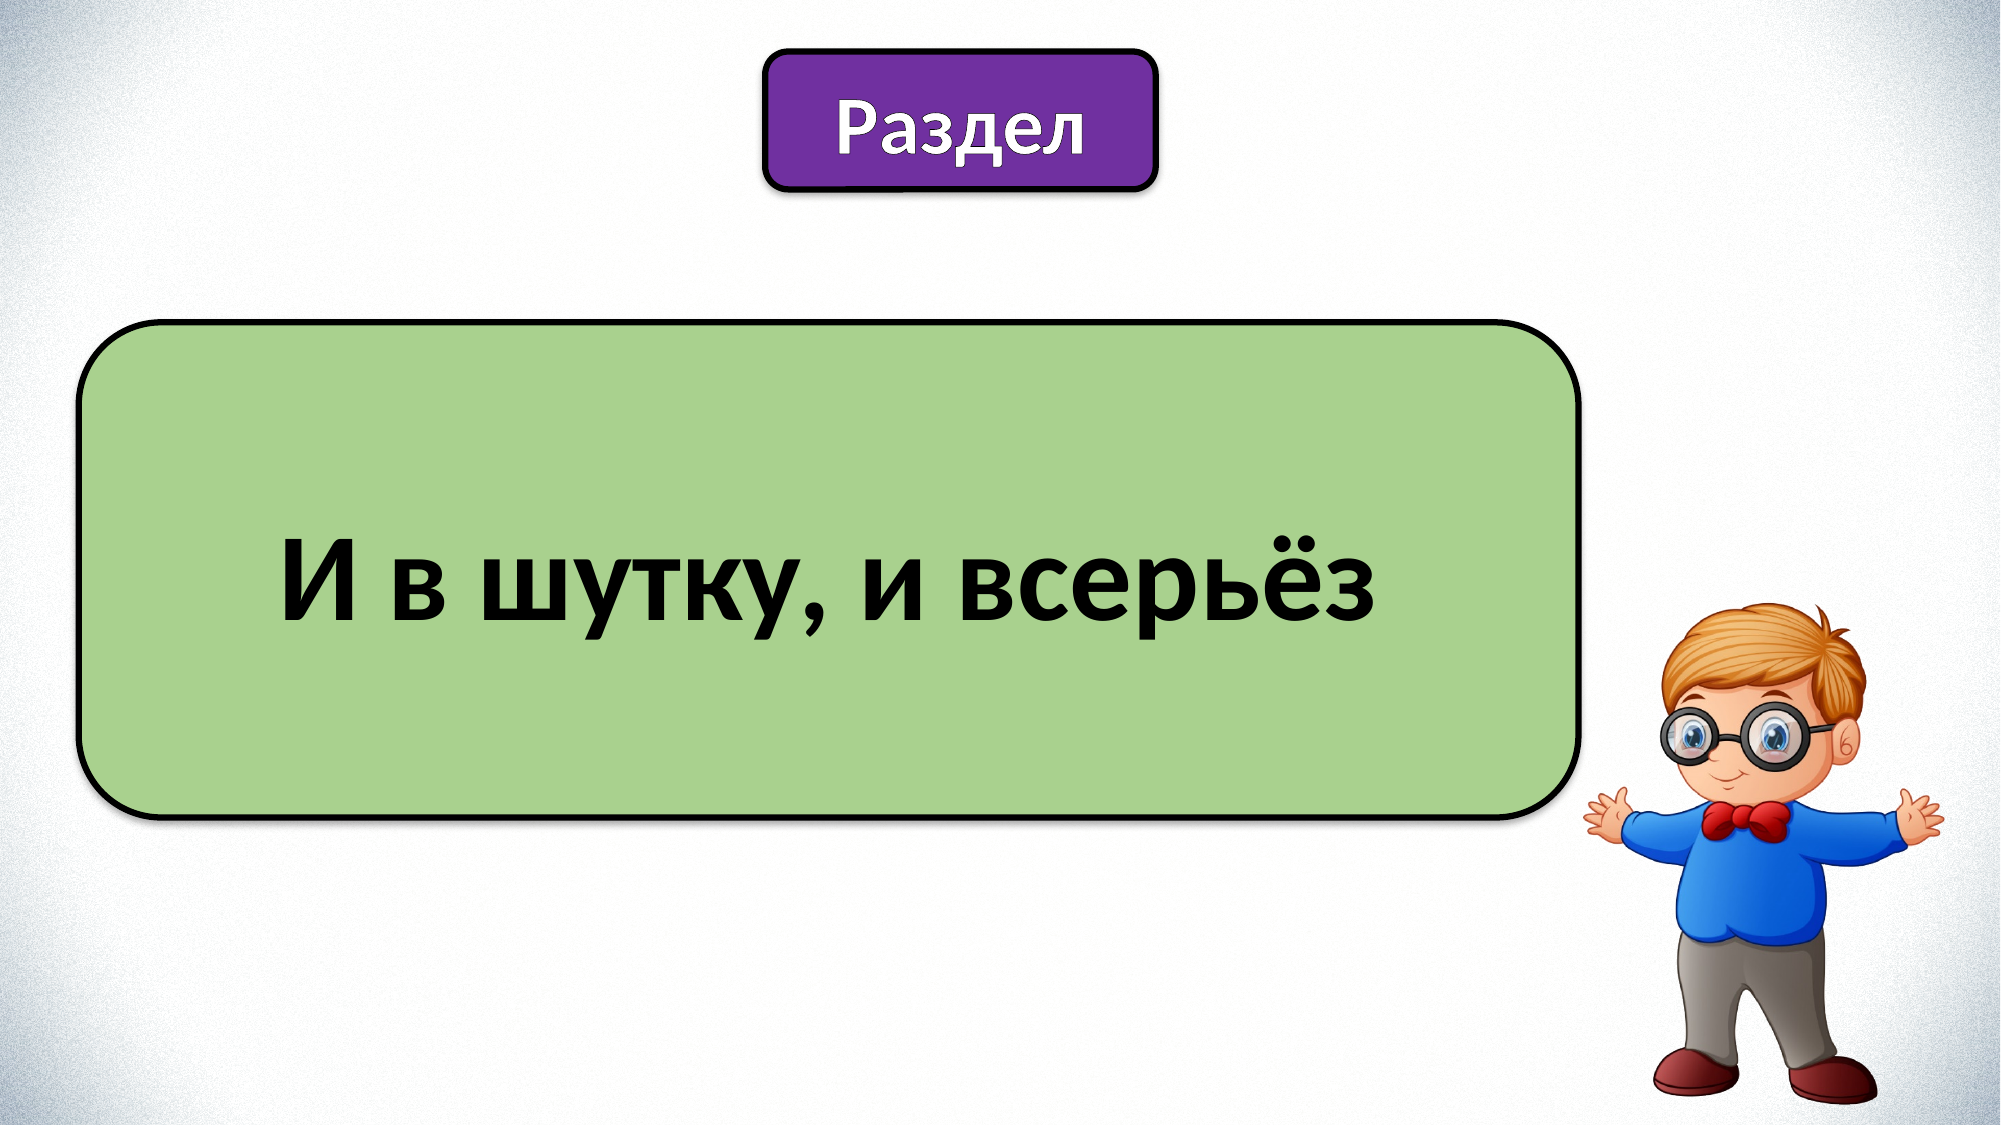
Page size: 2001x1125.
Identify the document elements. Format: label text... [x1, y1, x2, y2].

text_box И в шутку, и всерьёз [77, 321, 1580, 819]
text_box Раздел [764, 50, 1157, 191]
picture [0, 0, 2001, 1125]
